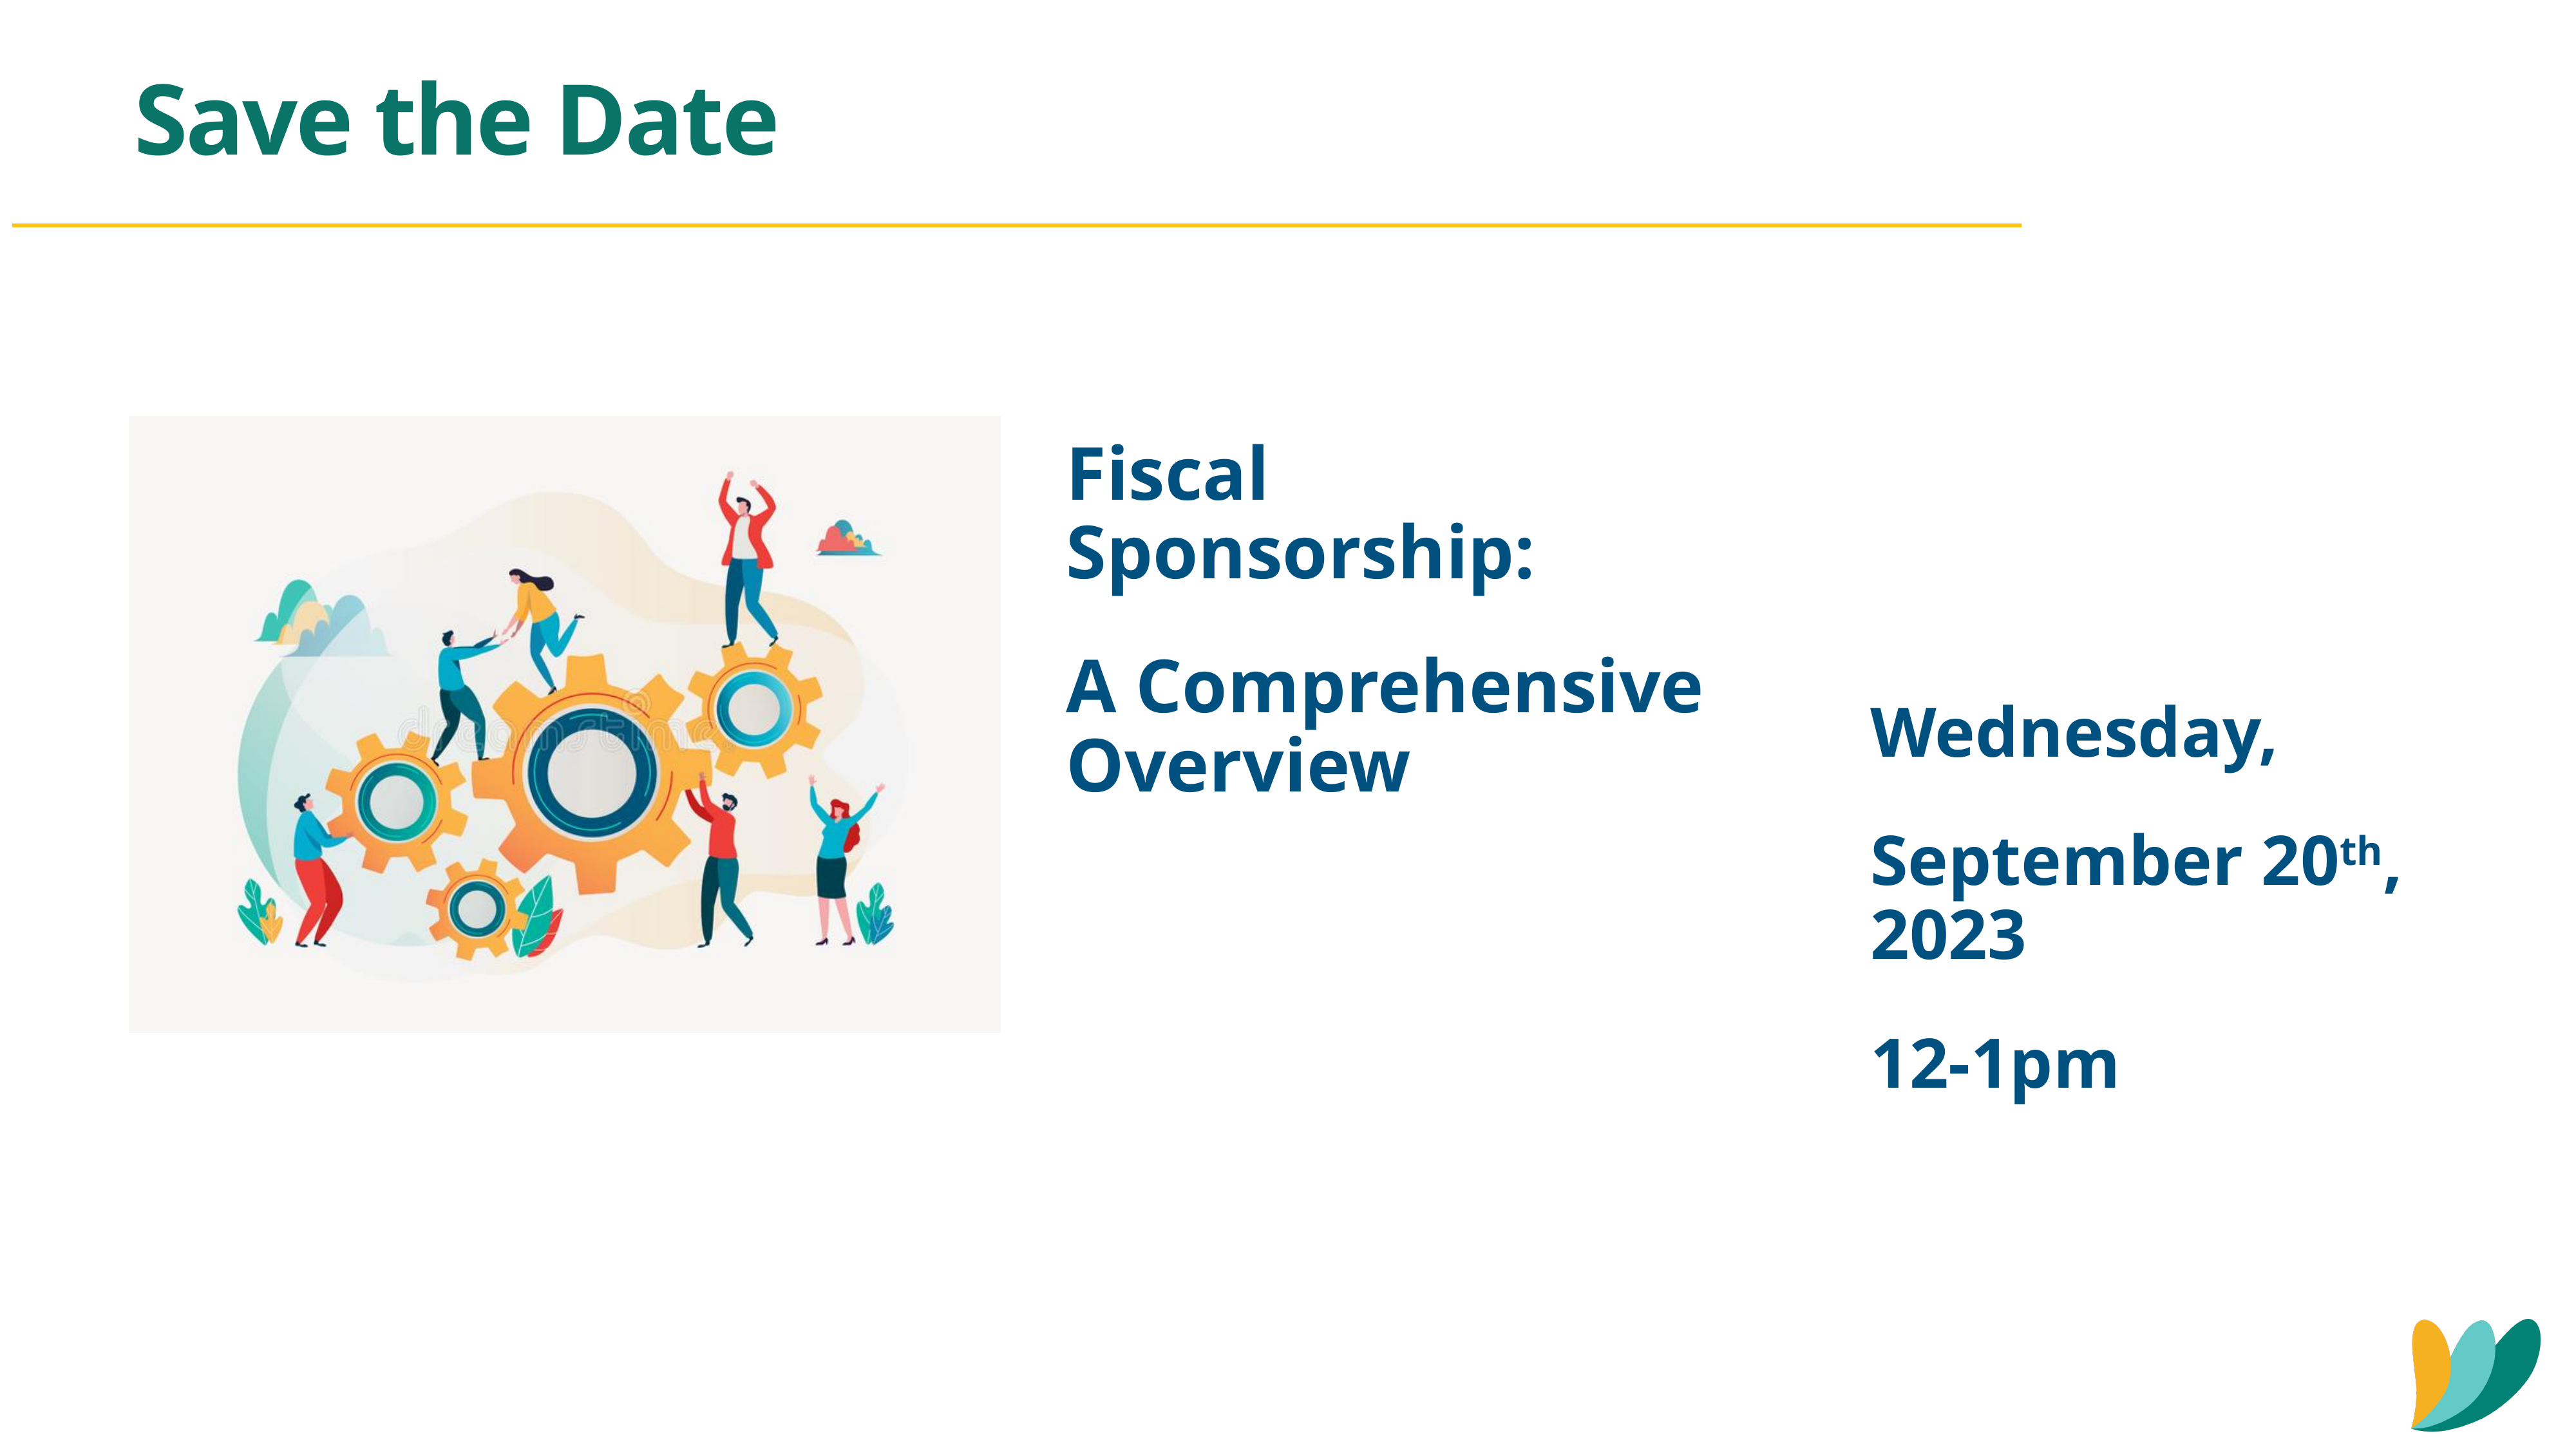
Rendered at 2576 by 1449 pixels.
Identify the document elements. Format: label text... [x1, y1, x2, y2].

list Fiscal Sponsorship: A Comprehensive Overview Wednesday, September 20th, 2023 12-1pm [1060, 305, 2564, 1449]
picture [2411, 1319, 2541, 1432]
title Save the Date [128, 64, 2448, 307]
picture [128, 415, 1001, 1033]
